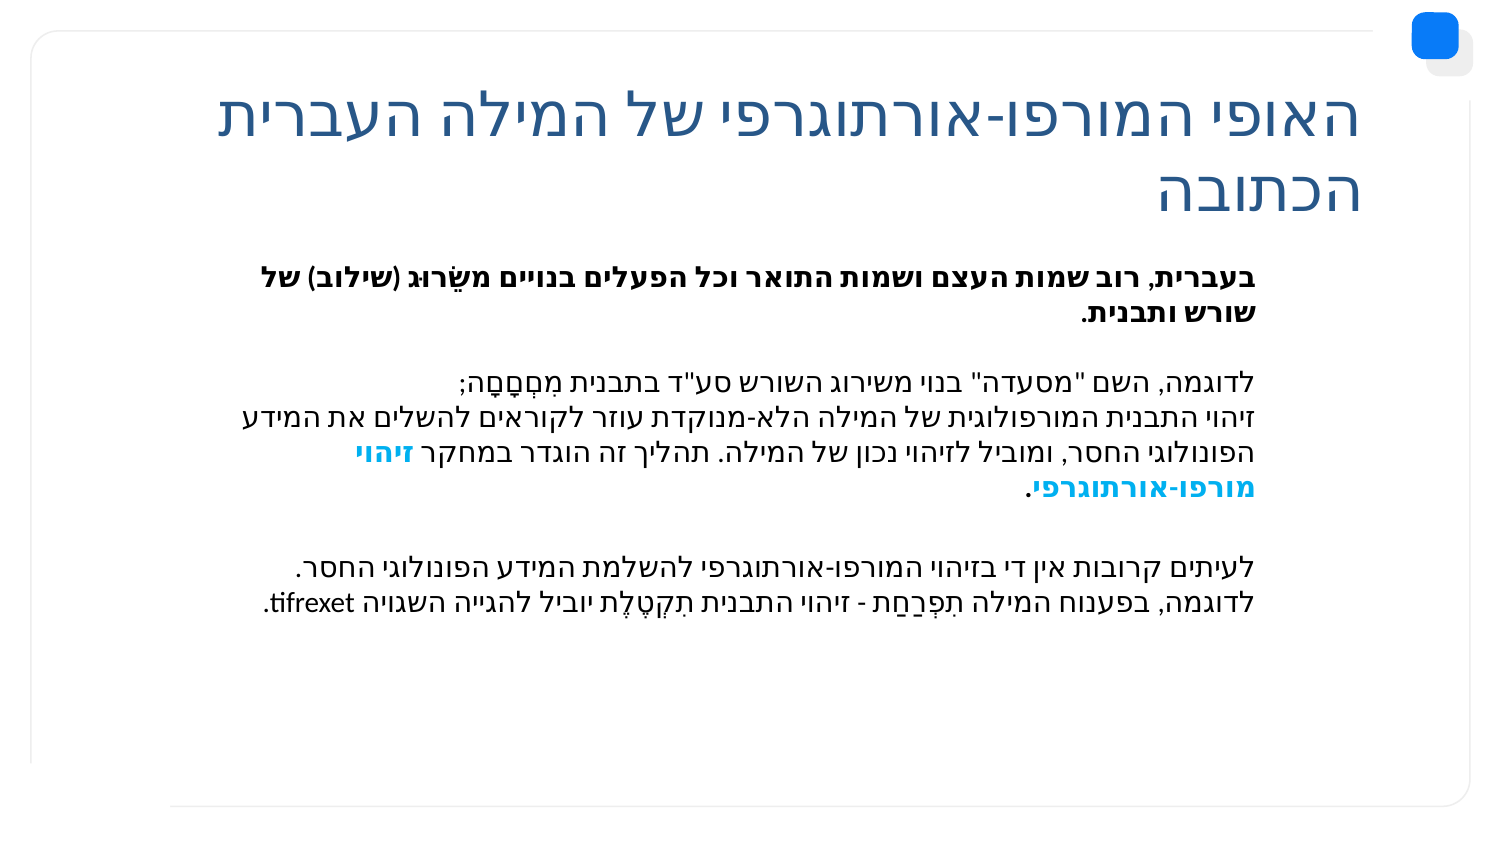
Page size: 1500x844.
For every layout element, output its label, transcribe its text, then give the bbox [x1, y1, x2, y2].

text_box בעברית, רוב שמות העצם ושמות התואר וכל הפעלים בנויים משֵׂרוּג (שילוב) של שורש ותבנית. לדוגמה, השם "מסעדה" בנוי משירוג השורש סע"ד בתבנית מִםְםָםָה; זיהוי התבנית המורפולוגית של המילה הלא-מנוקדת עוזר לקוראים להשלים את המידע הפונולוגי החסר, ומוביל לזיהוי נכון של המילה. תהליך זה הוגדר במחקר זיהוי מורפו-אורתוגרפי. לעיתים קרובות אין די בזיהוי המורפו-אורתוגרפי להשלמת המידע הפונולוגי החסר. לדוגמה, בפענוח המילה תִפְרַחַת - זיהוי התבנית תִקְטֶלֶת יוביל להגייה השגויה tifrexet. [183, 251, 1272, 626]
title האופי המורפו-אורתוגרפי של המילה העברית הכתובה [116, 58, 1379, 153]
